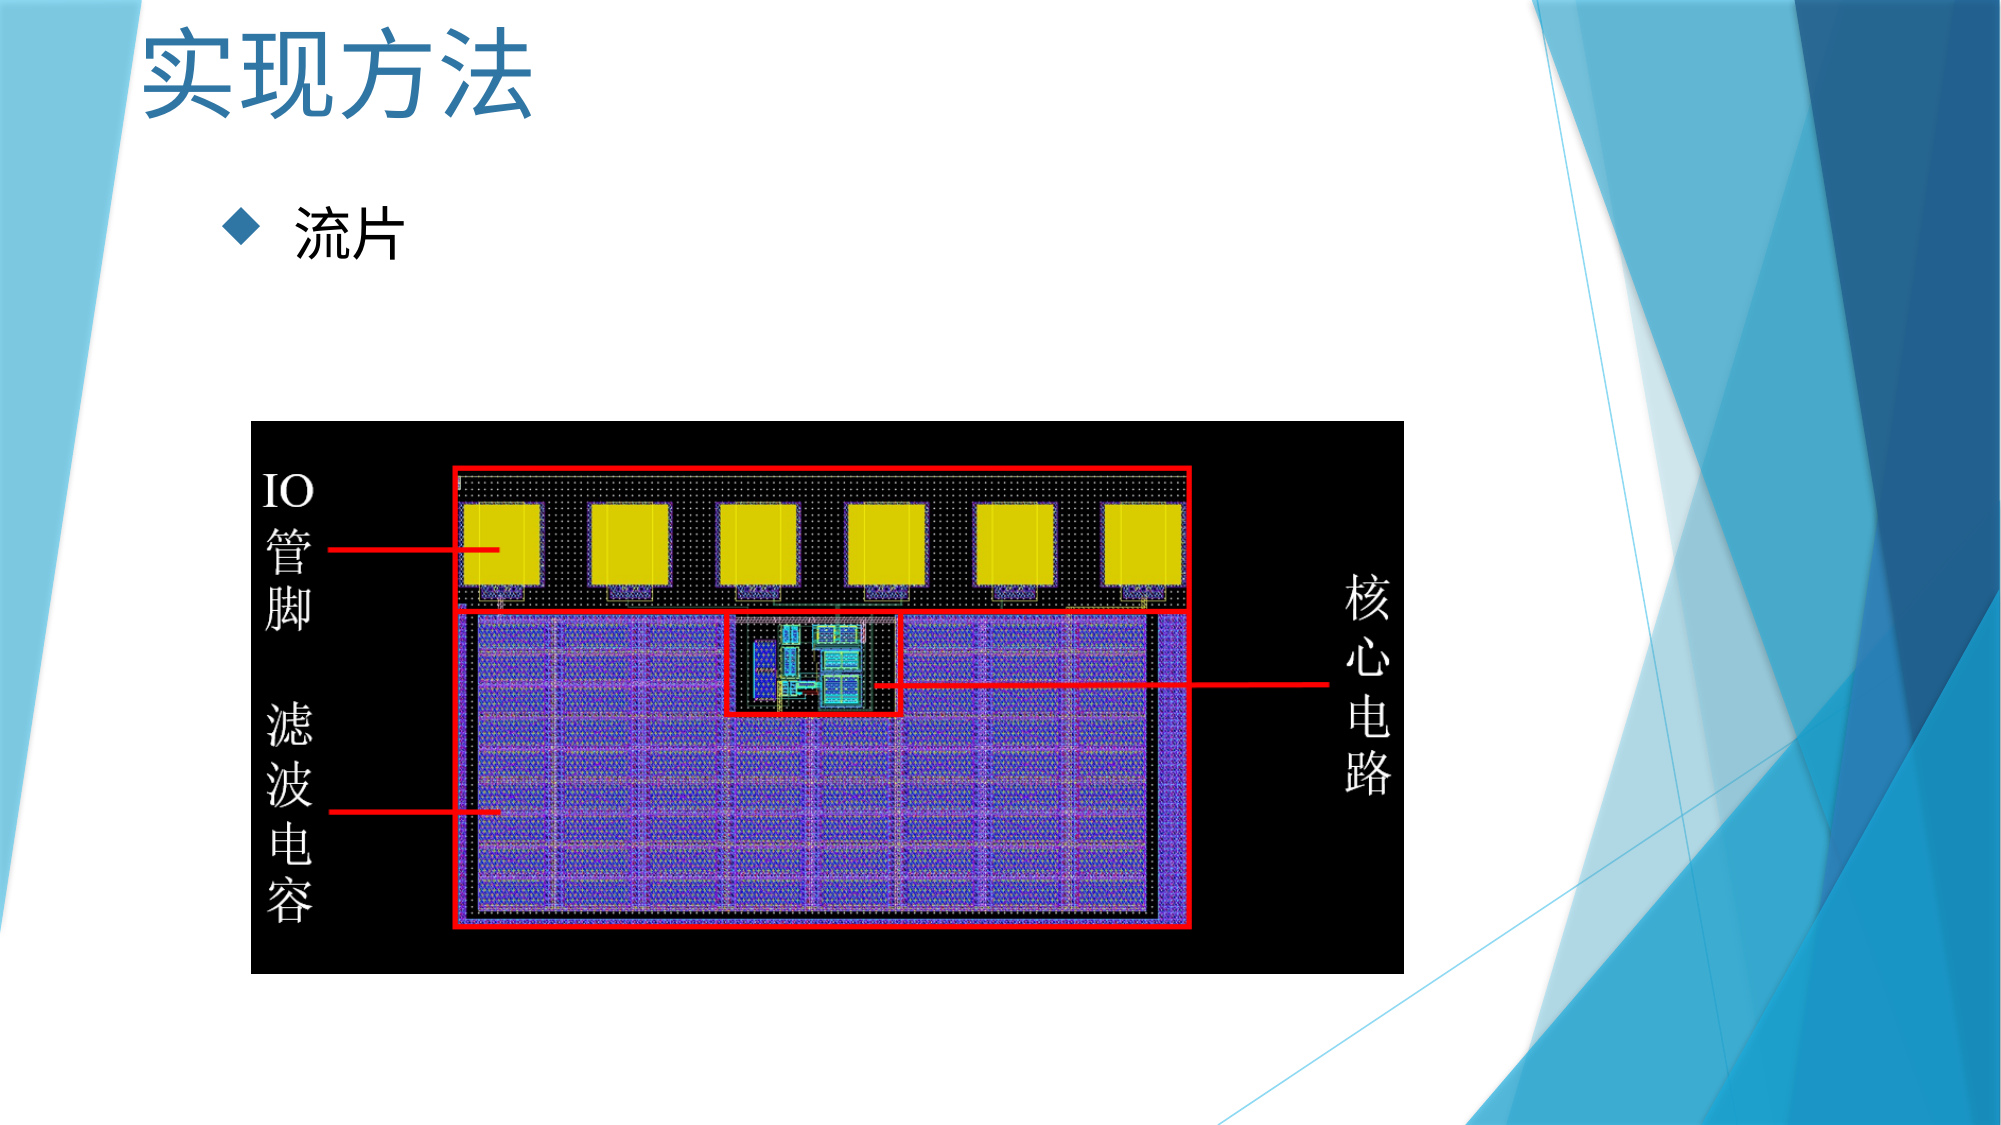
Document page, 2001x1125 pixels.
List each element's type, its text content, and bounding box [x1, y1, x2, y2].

picture [251, 420, 1404, 974]
text_box 实现方法 [122, 0, 1533, 139]
text_box 流片 [203, 189, 1614, 270]
